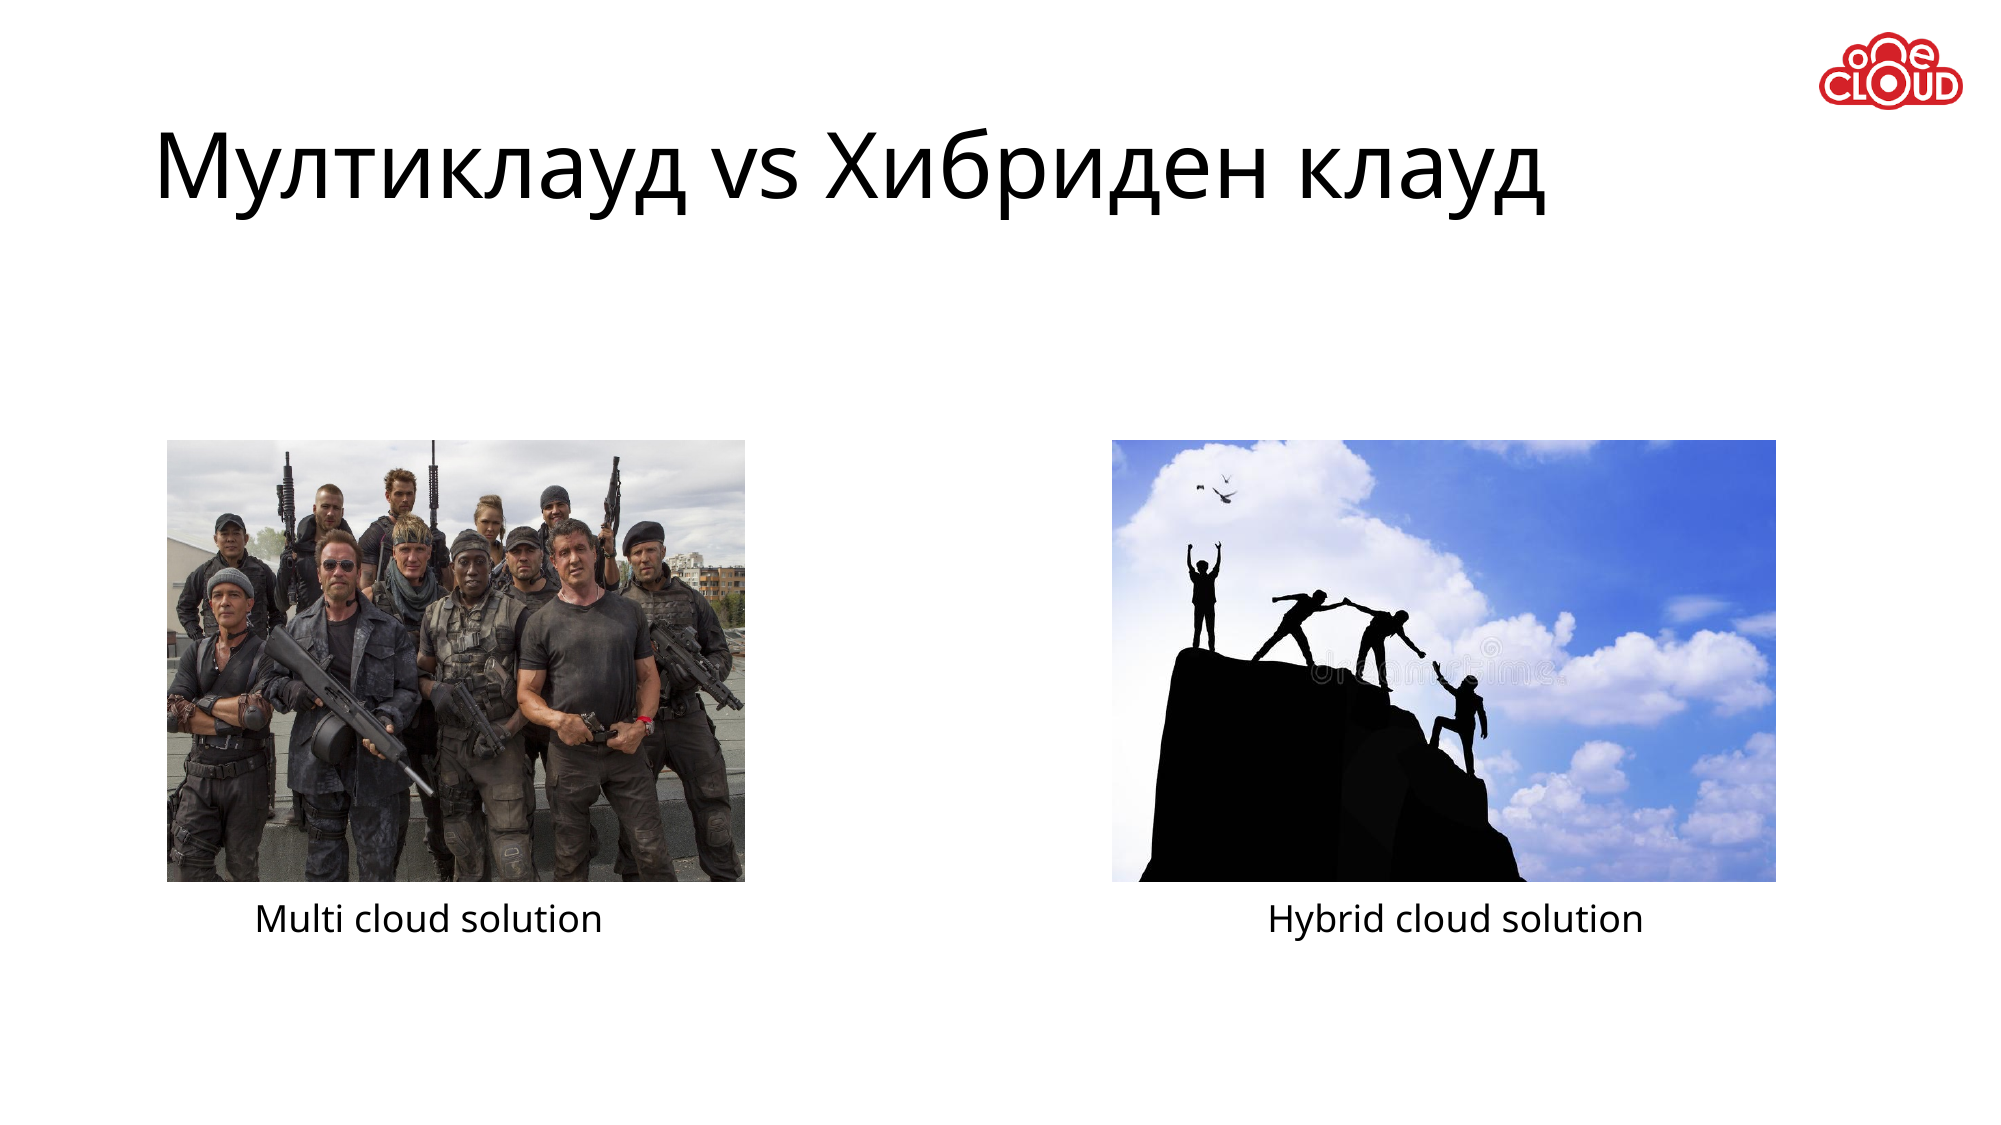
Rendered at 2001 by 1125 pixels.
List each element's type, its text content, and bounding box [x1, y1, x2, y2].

title Мултиклауд vs Хибриден клауд [137, 59, 1863, 278]
picture [1819, 32, 1963, 110]
picture [167, 440, 745, 882]
text_box Hybrid cloud solution [1252, 887, 1665, 948]
text_box Multi cloud solution [239, 887, 627, 948]
picture [1112, 440, 1776, 882]
